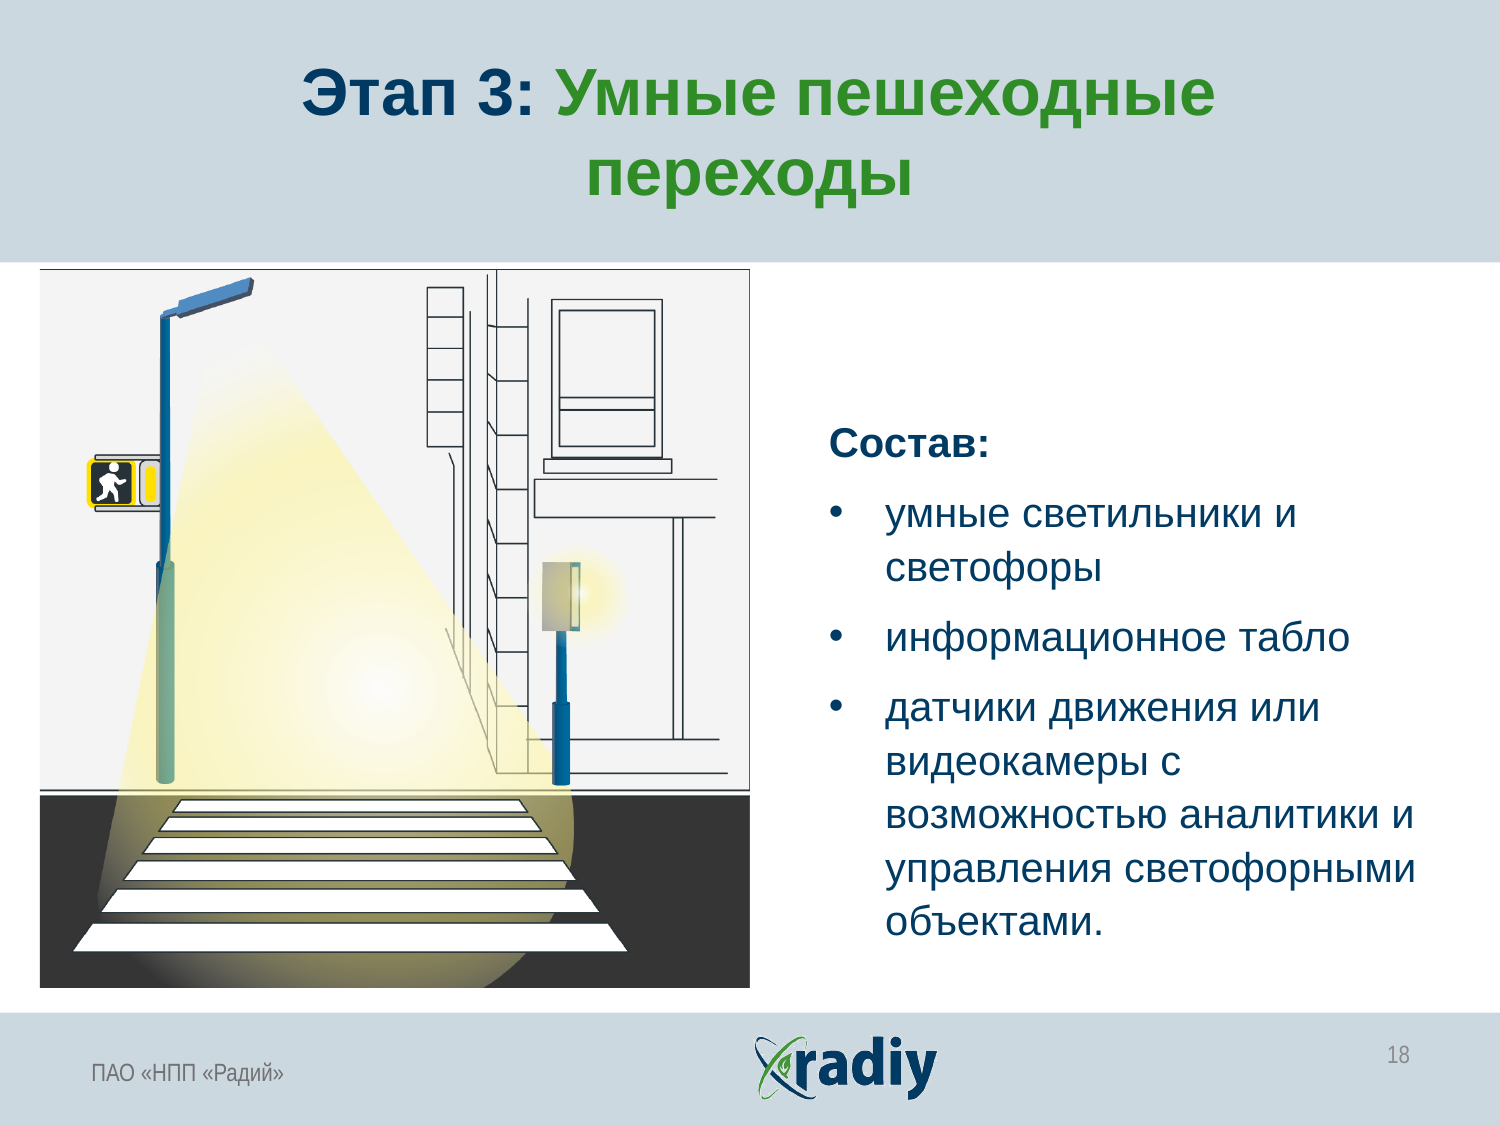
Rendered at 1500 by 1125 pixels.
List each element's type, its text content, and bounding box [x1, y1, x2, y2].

text_box Этап 3: Умные пешеходные переходы [99, 41, 1401, 217]
picture [39, 269, 751, 988]
picture [750, 1025, 950, 1102]
slide_number 18 [1074, 1023, 1425, 1084]
text_box Состав: умные светильники и светофоры информационное табло датчики движения или видеокамеры с возможностью аналитики и управления светофорными объектами. [814, 405, 1452, 952]
slide_number ПАО «НПП «Радий» [76, 1049, 751, 1101]
